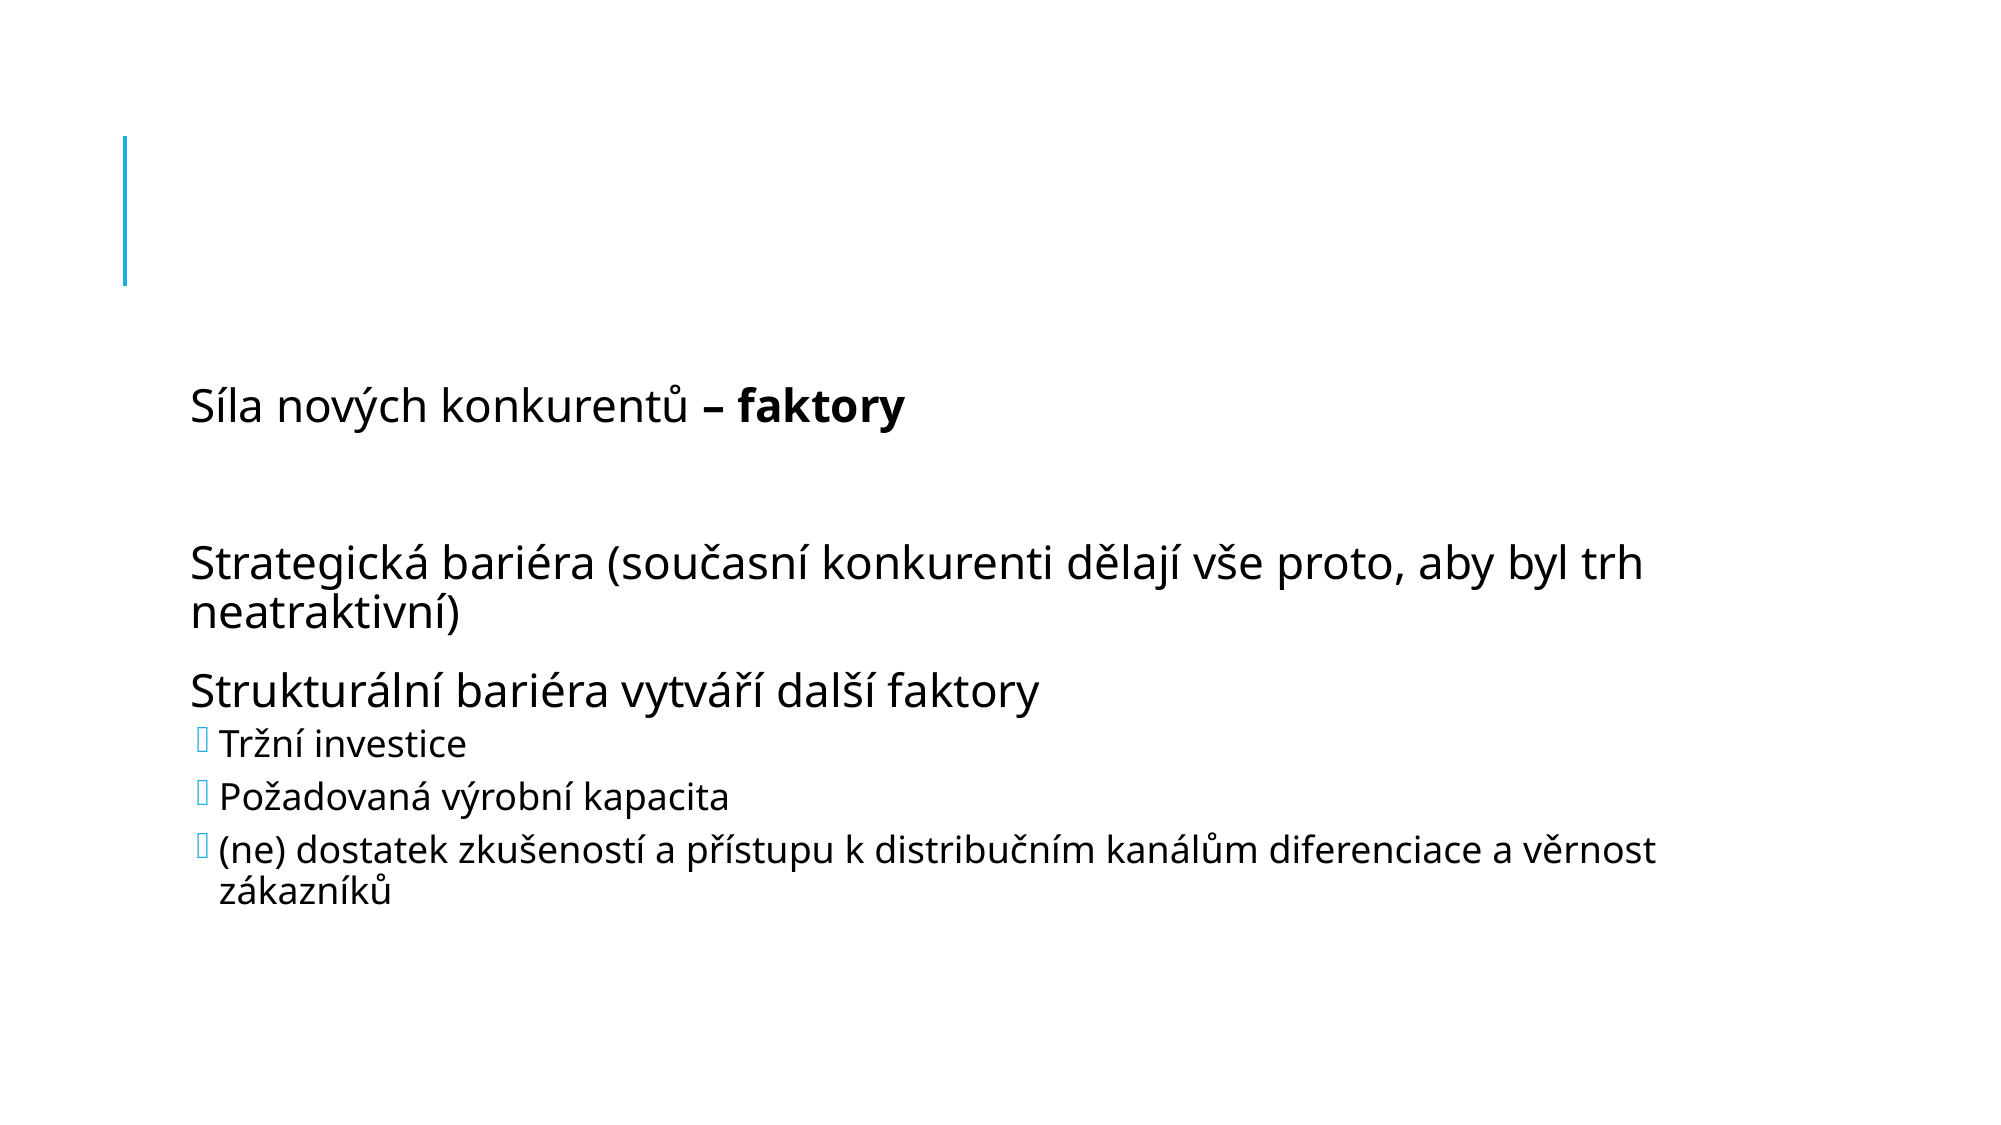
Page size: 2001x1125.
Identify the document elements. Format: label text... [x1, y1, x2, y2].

list Síla nových konkurentů – faktory Strategická bariéra (současní konkurenti dělají vše proto, aby byl trh neatraktivní) Strukturální bariéra vytváří další faktory Tržní investice Požadovaná výrobní kapacita (ne) dostatek zkušeností a přístupu k distribučním kanálům diferenciace a věrnost zákazníků [168, 375, 1763, 1035]
